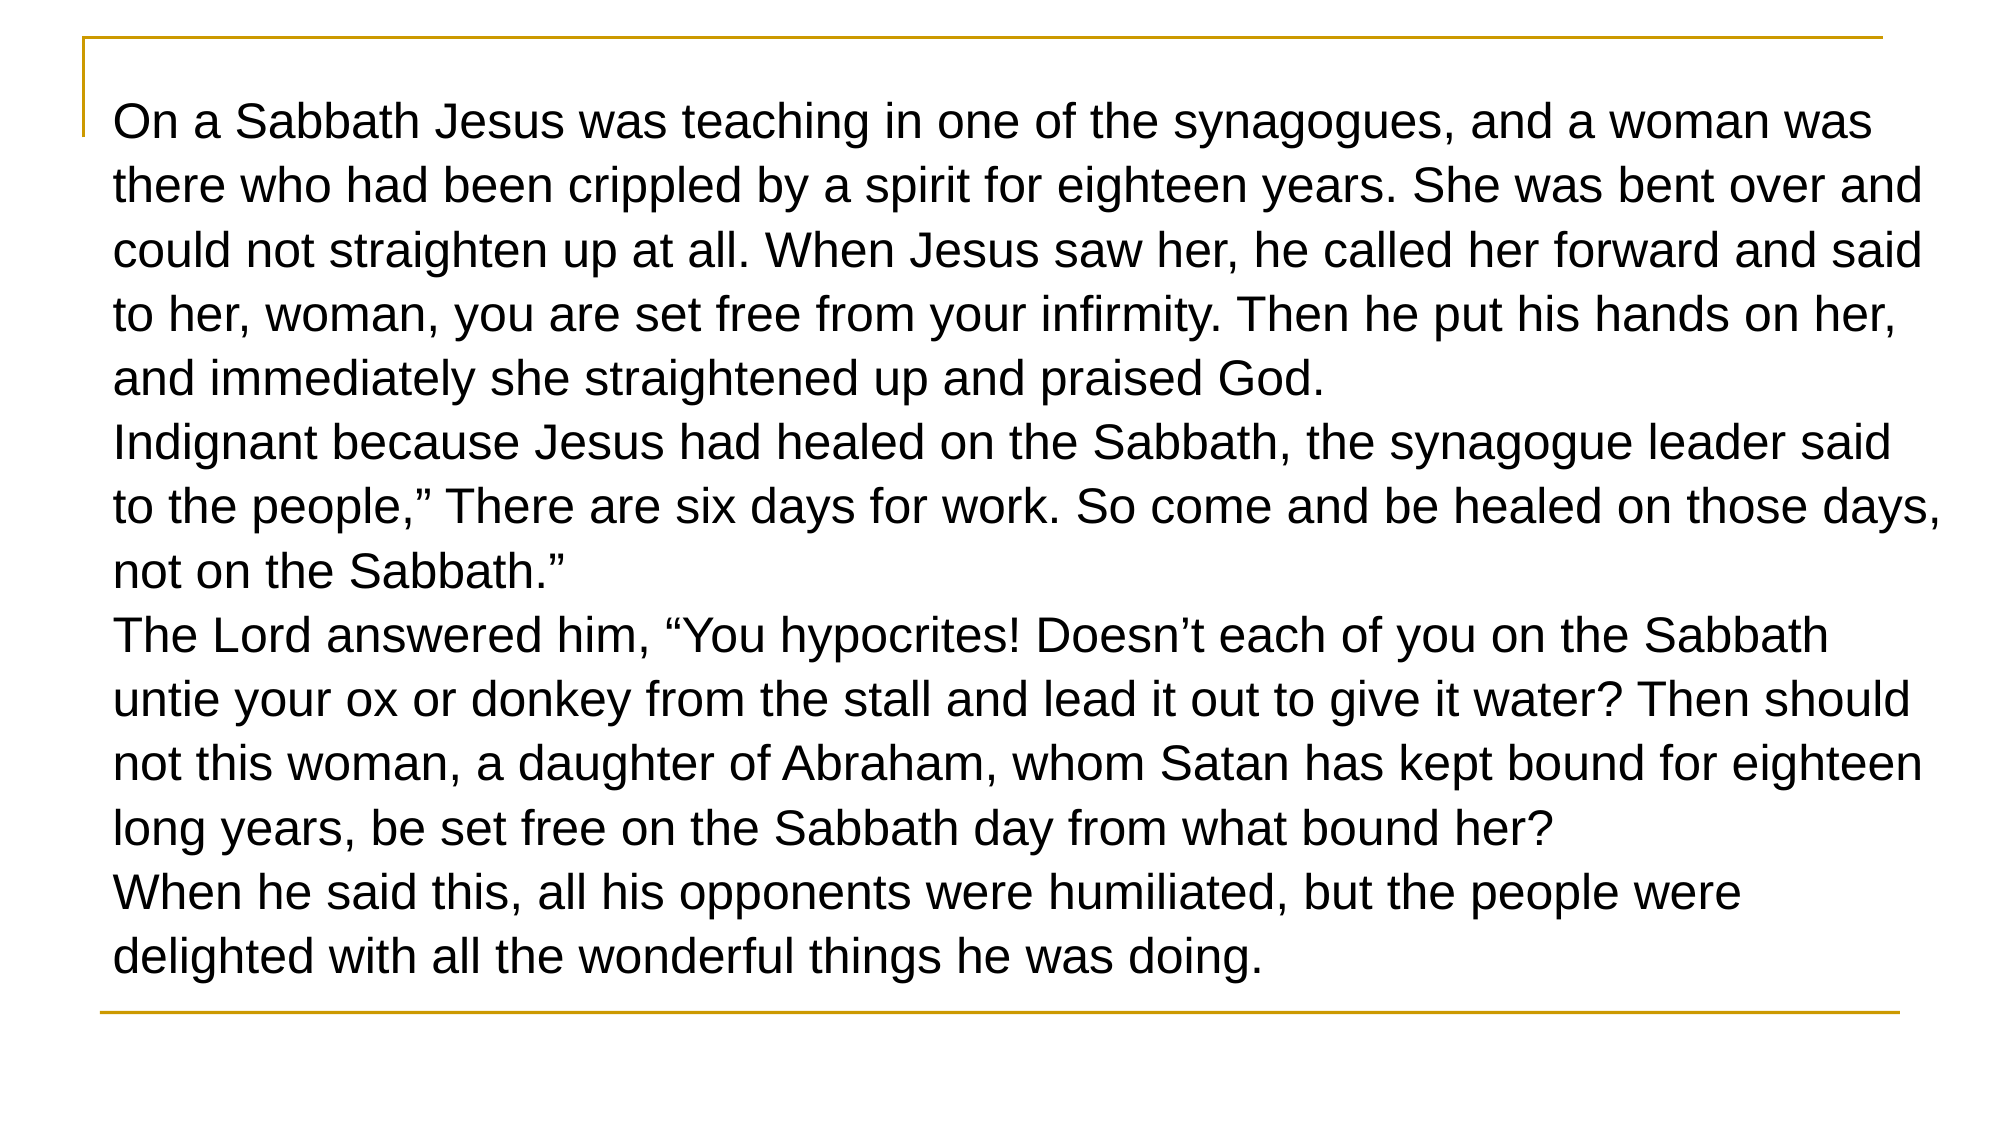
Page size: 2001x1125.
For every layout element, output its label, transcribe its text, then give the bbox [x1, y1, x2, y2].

text_box On a Sabbath Jesus was teaching in one of the synagogues, and a woman was there who had been crippled by a spirit for eighteen years. She was bent over and could not straighten up at all. When Jesus saw her, he called her forward and said to her, woman, you are set free from your infirmity. Then he put his hands on her, and immediately she straightened up and praised God. Indignant because Jesus had healed on the Sabbath, the synagogue leader said to the people,” There are six days for work. So come and be healed on those days, not on the Sabbath.” The Lord answered him, “You hypocrites! Doesn’t each of you on the Sabbath untie your ox or donkey from the stall and lead it out to give it water? Then should not this woman, a daughter of Abraham, whom Satan has kept bound for eighteen long years, be set free on the Sabbath day from what bound her? When he said this, all his opponents were humiliated, but the people were delighted with all the wonderful things he was doing. [97, 77, 1961, 991]
